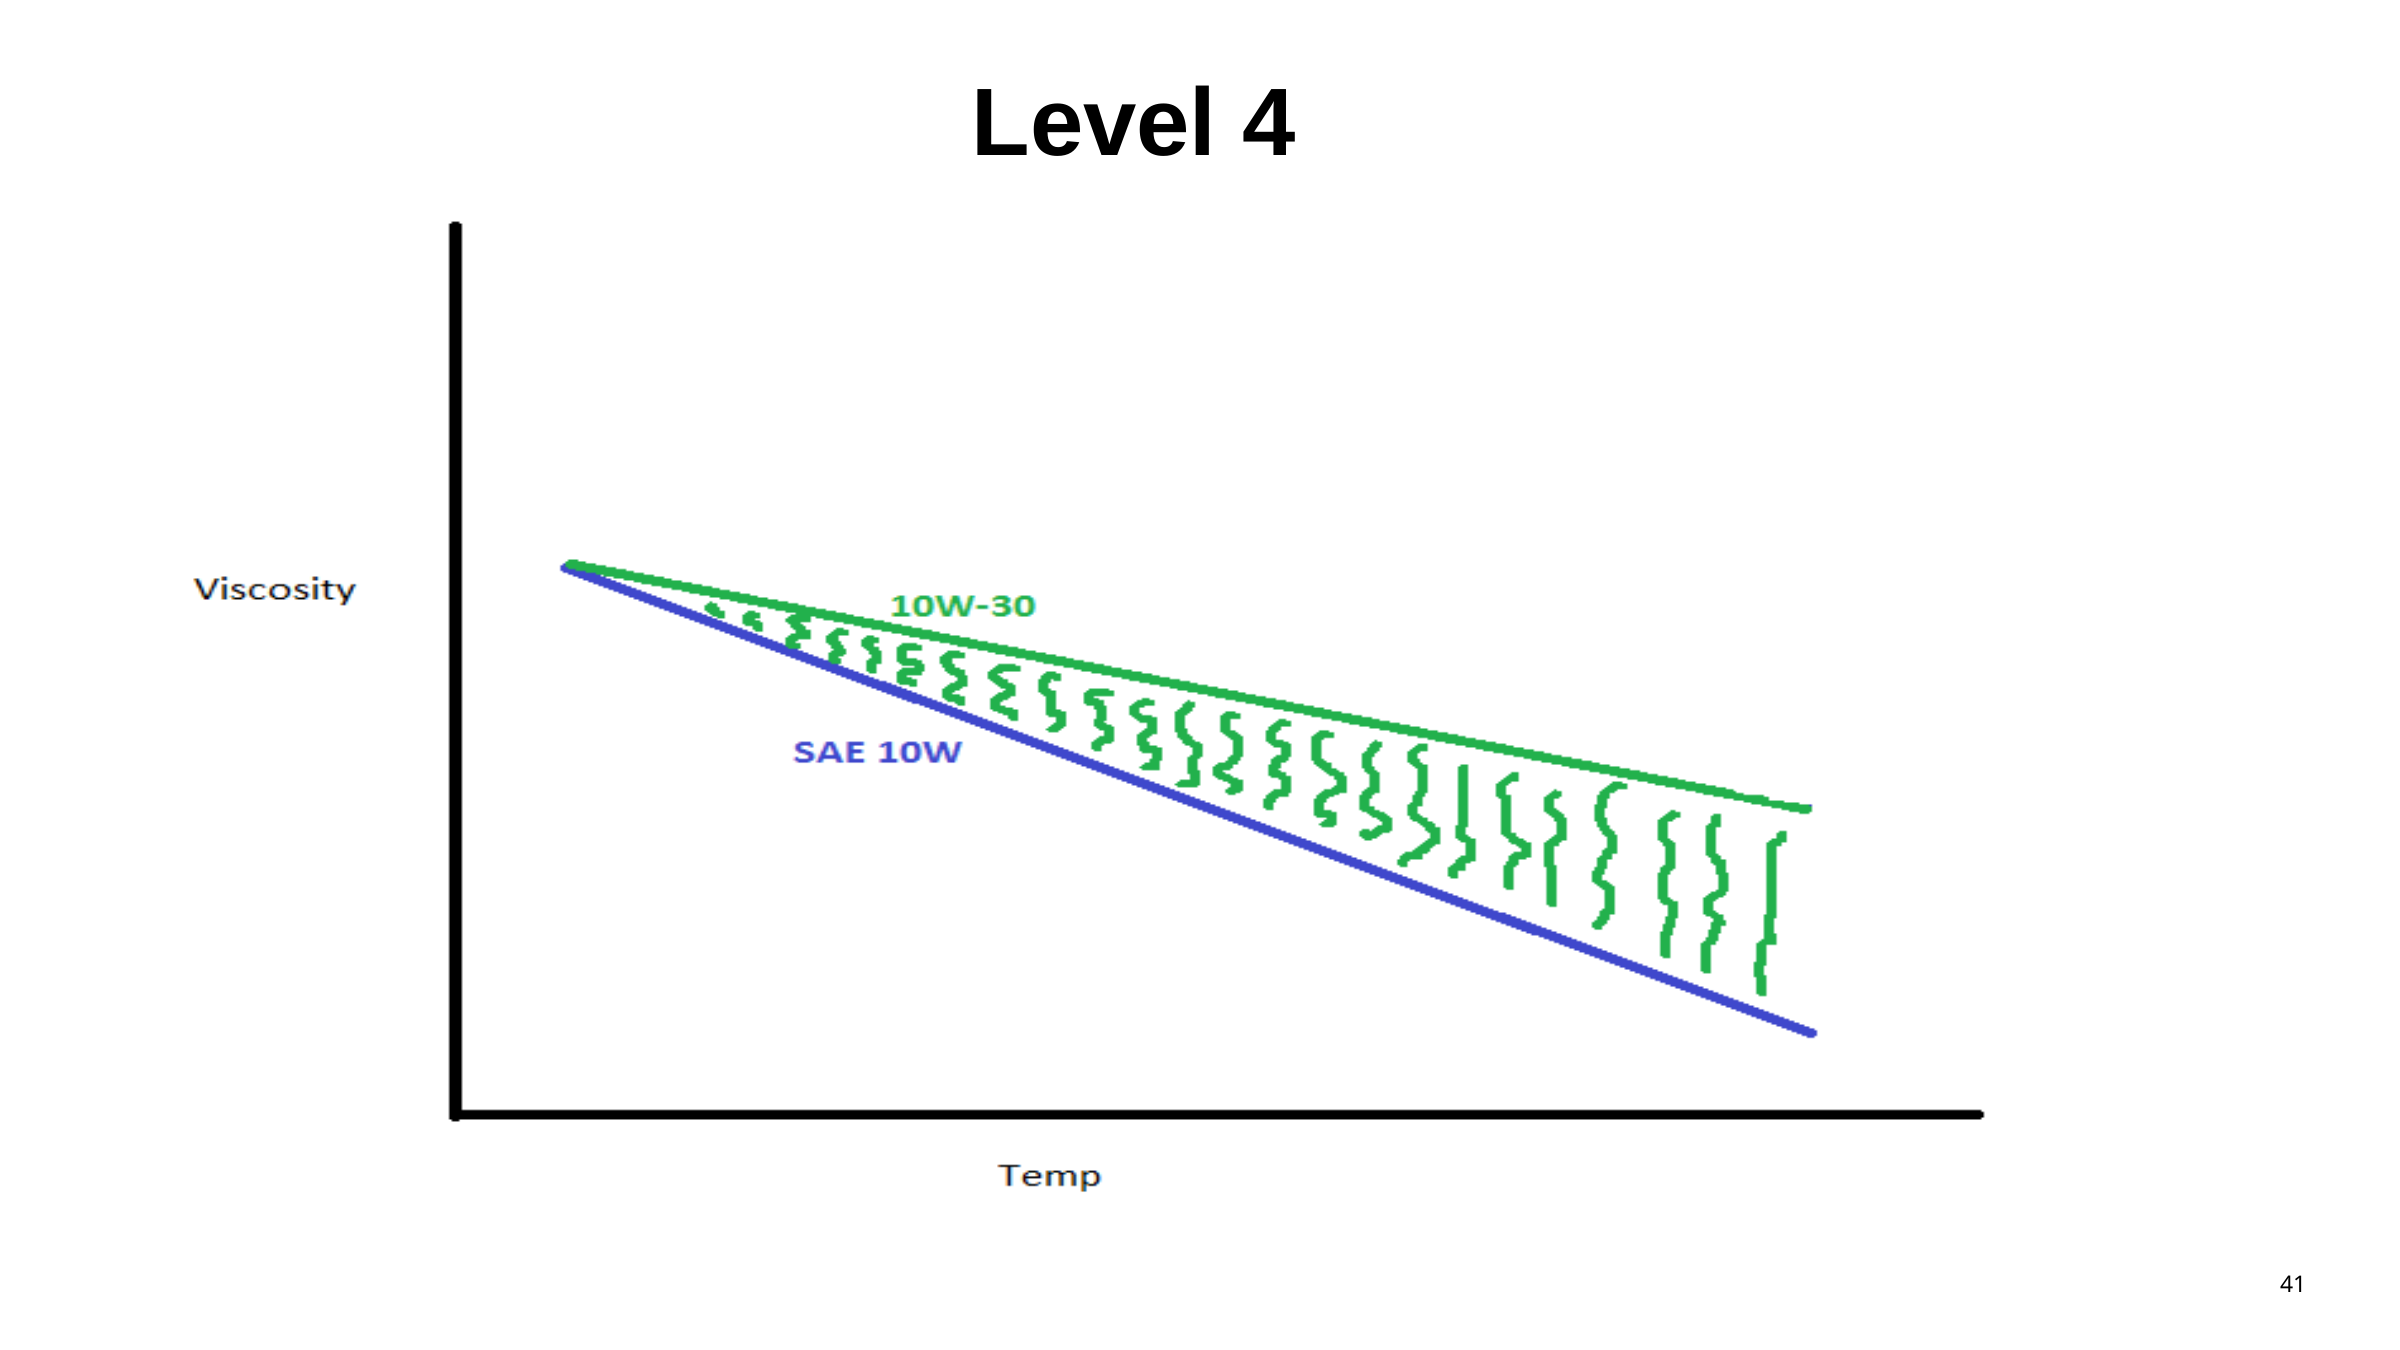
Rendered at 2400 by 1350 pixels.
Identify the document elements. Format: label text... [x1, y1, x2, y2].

picture [182, 188, 2021, 1211]
text_box Level 4 [950, 48, 1344, 185]
